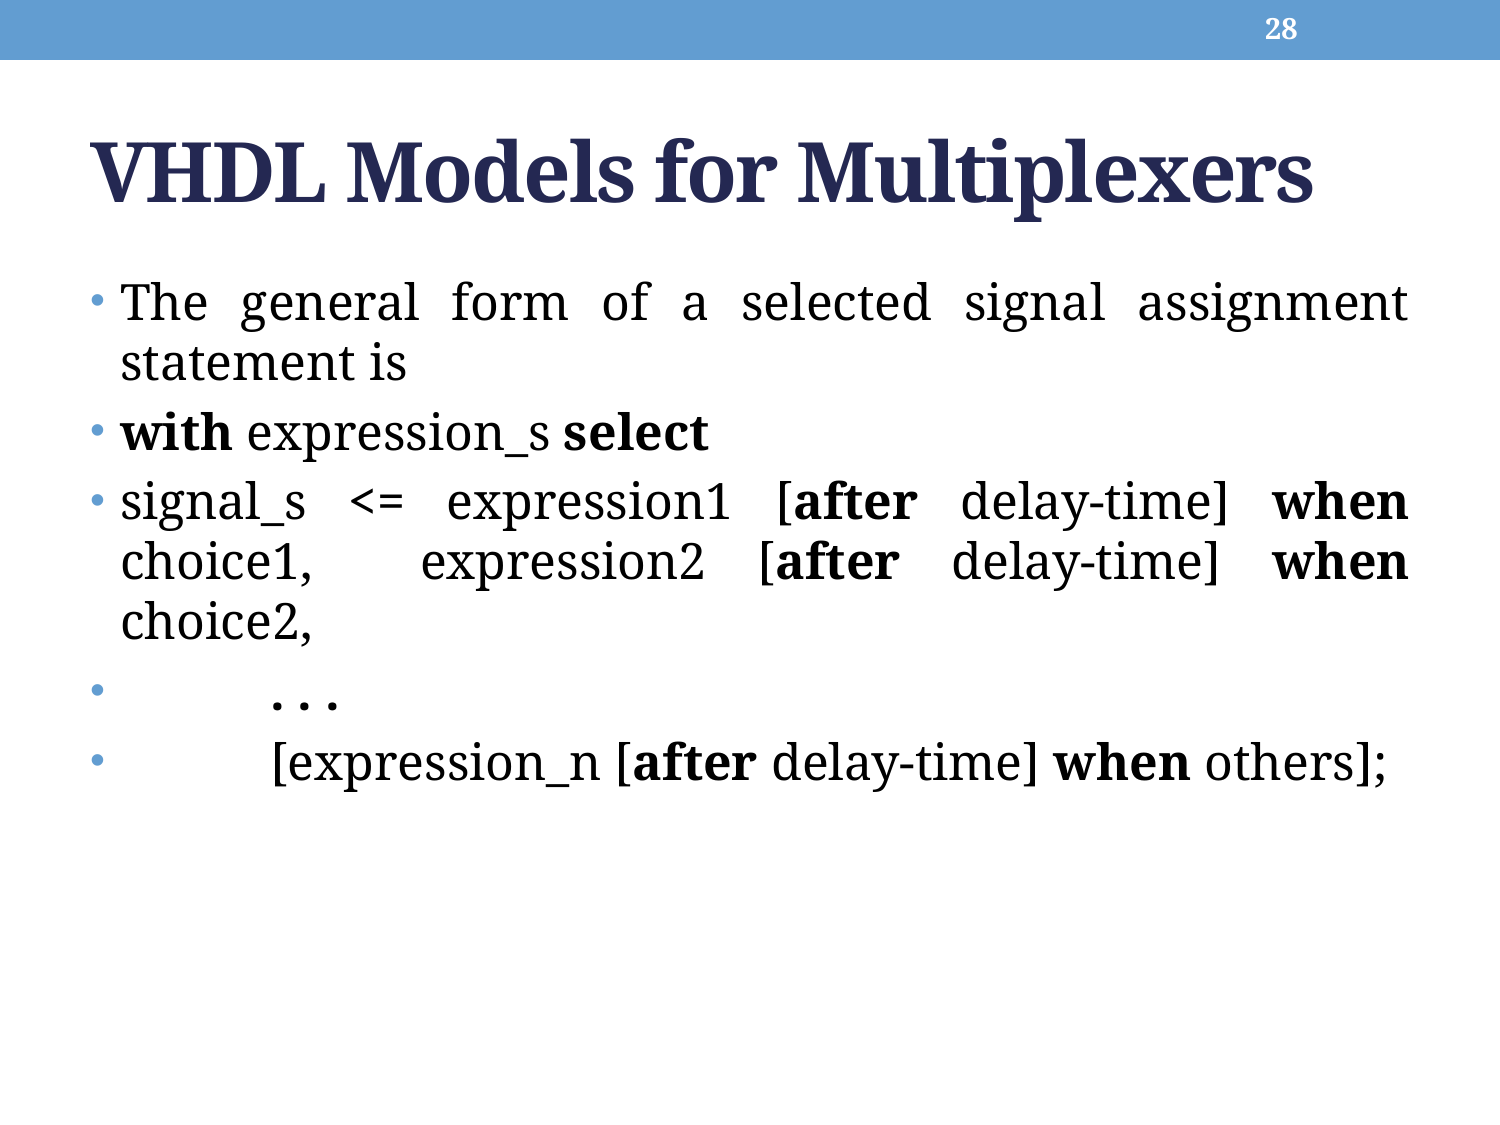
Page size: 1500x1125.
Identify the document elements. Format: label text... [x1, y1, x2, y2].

title VHDL Models for Multiplexers [75, 87, 1425, 250]
list The general form of a selected signal assignment statement is with expression_s select signal_s <= expression1 [after delay-time] when choice1, expression2 [after delay-time] when choice2, . . . [expression_n [after delay-time] when others]; [75, 262, 1425, 1063]
slide_number 28 [1250, 3, 1425, 57]
